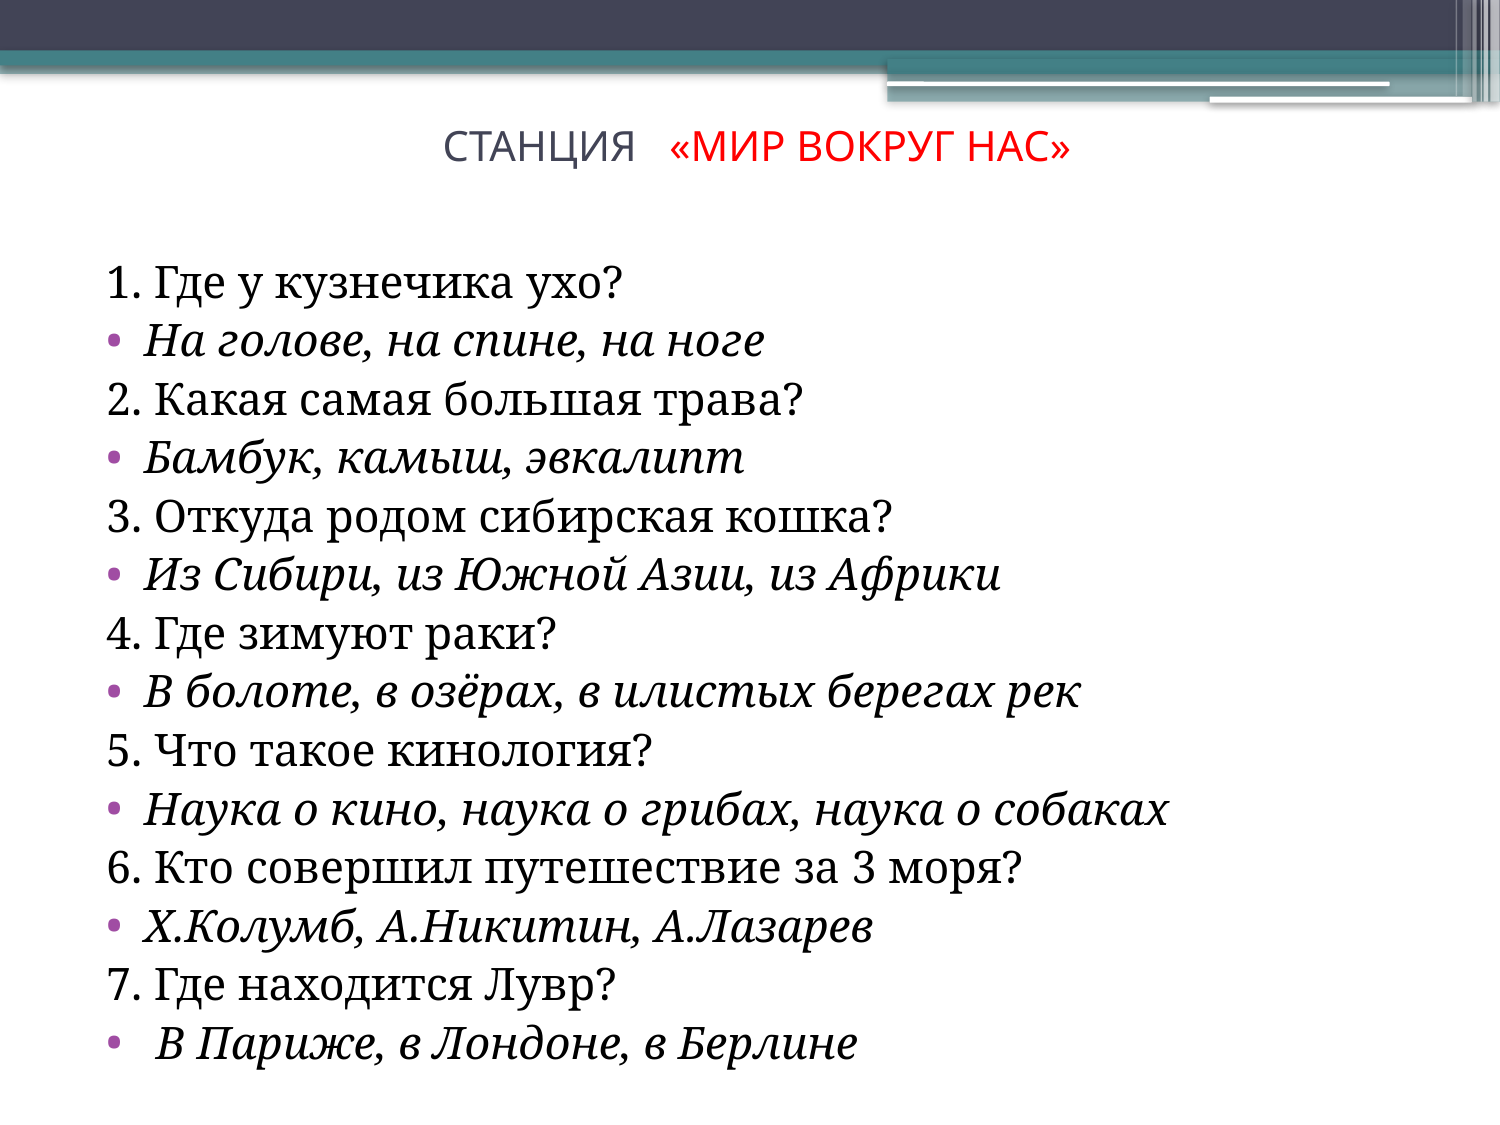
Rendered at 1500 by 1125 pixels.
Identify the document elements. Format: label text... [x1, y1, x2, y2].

title СТАНЦИЯ «МИР ВОКРУГ НАС» [82, 0, 1432, 340]
list 1. Где у кузнечика ухо? На голове, на спине, на ноге 2. Какая самая большая трава? Бамбук, камыш, эвкалипт 3. Откуда родом сибирская кошка? Из Сибири, из Южной Азии, из Африки 4. Где зимуют раки? В болоте, в озёрах, в илистых берегах рек 5. Что такое кинология? Наука о кино, наука о грибах, наука о собаках 6. Кто совершил путешествие за 3 моря? Х.Колумб, А.Никитин, А.Лазарев 7. Где находится Лувр? В Париже, в Лондоне, в Берлине [75, 246, 1425, 1079]
